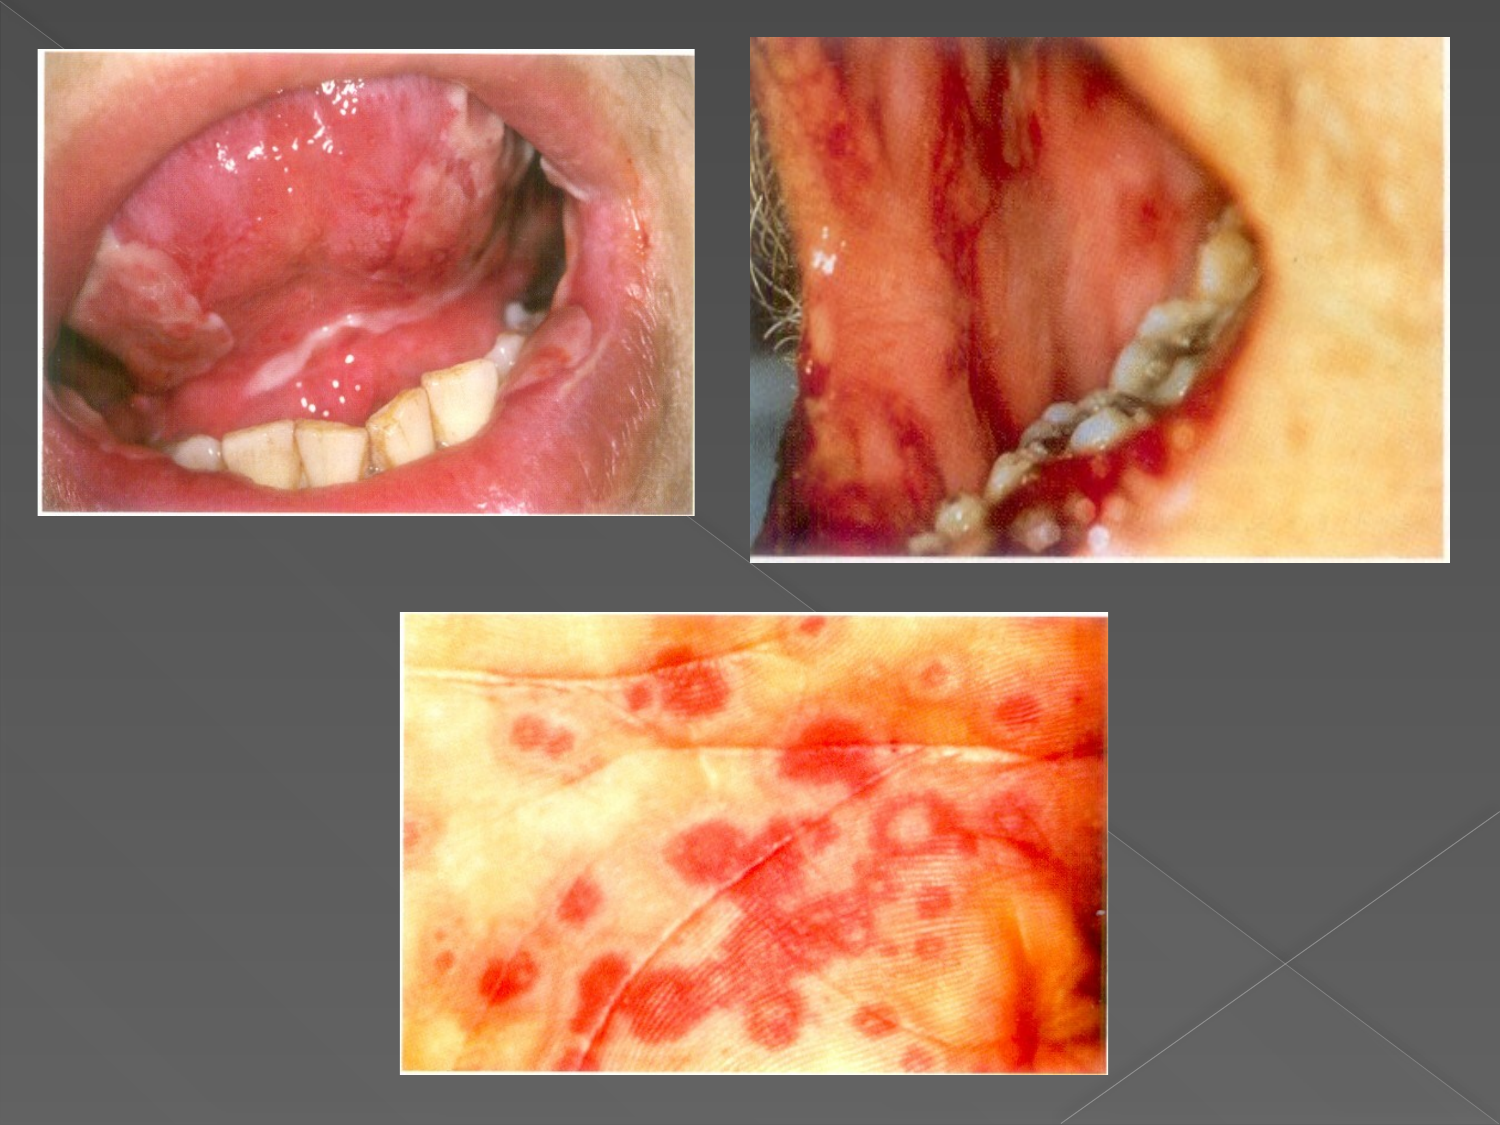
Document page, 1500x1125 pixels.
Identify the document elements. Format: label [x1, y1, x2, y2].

text_box [37, 49, 695, 516]
text_box [750, 37, 1450, 563]
text_box [399, 612, 1109, 1075]
